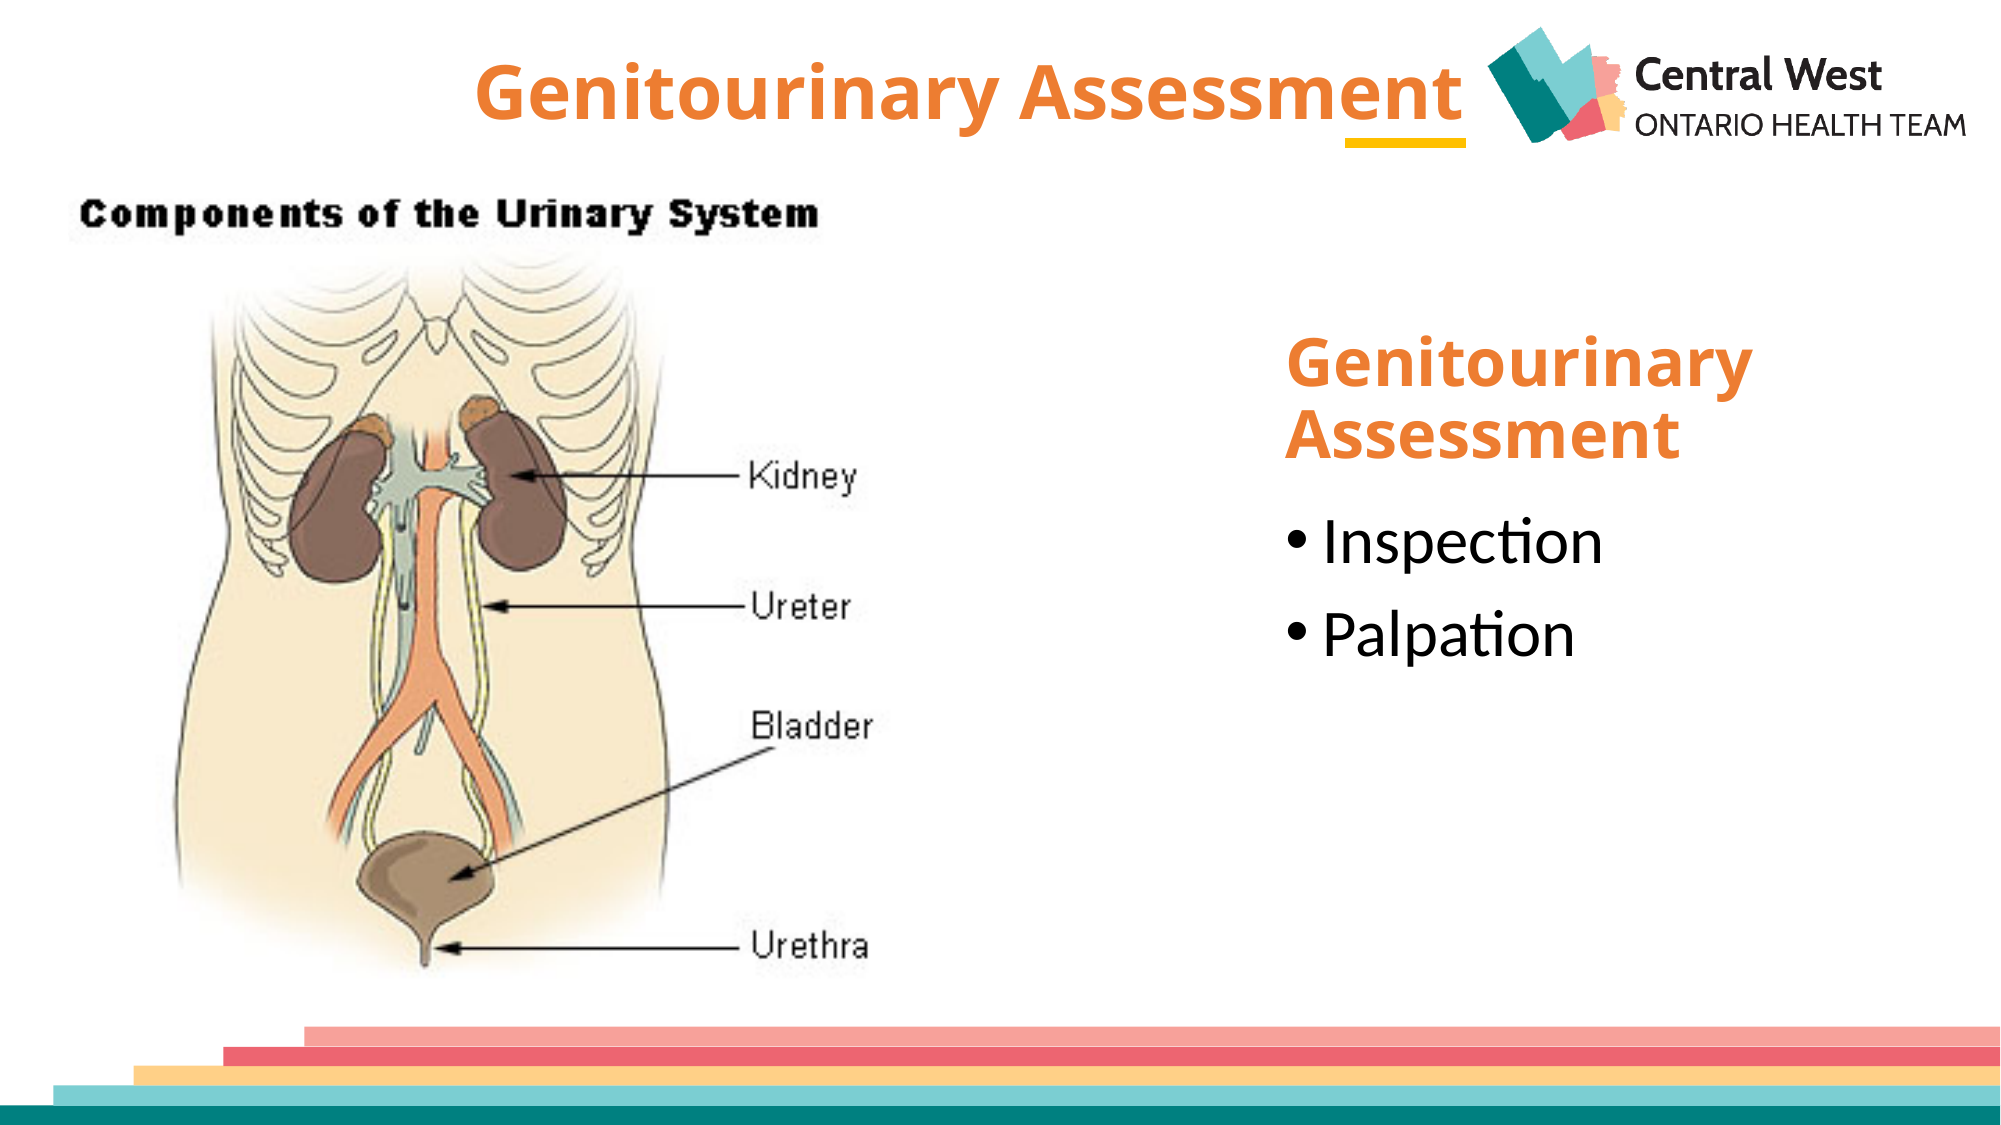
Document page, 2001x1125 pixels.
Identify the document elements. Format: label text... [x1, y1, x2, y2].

list Inspection Palpation [1270, 498, 1767, 1125]
text_box Genitourinary Assessment [458, 36, 1519, 142]
title Genitourinary Assessment [1270, 320, 1834, 880]
picture [68, 178, 1000, 1023]
picture [1487, 26, 1967, 143]
